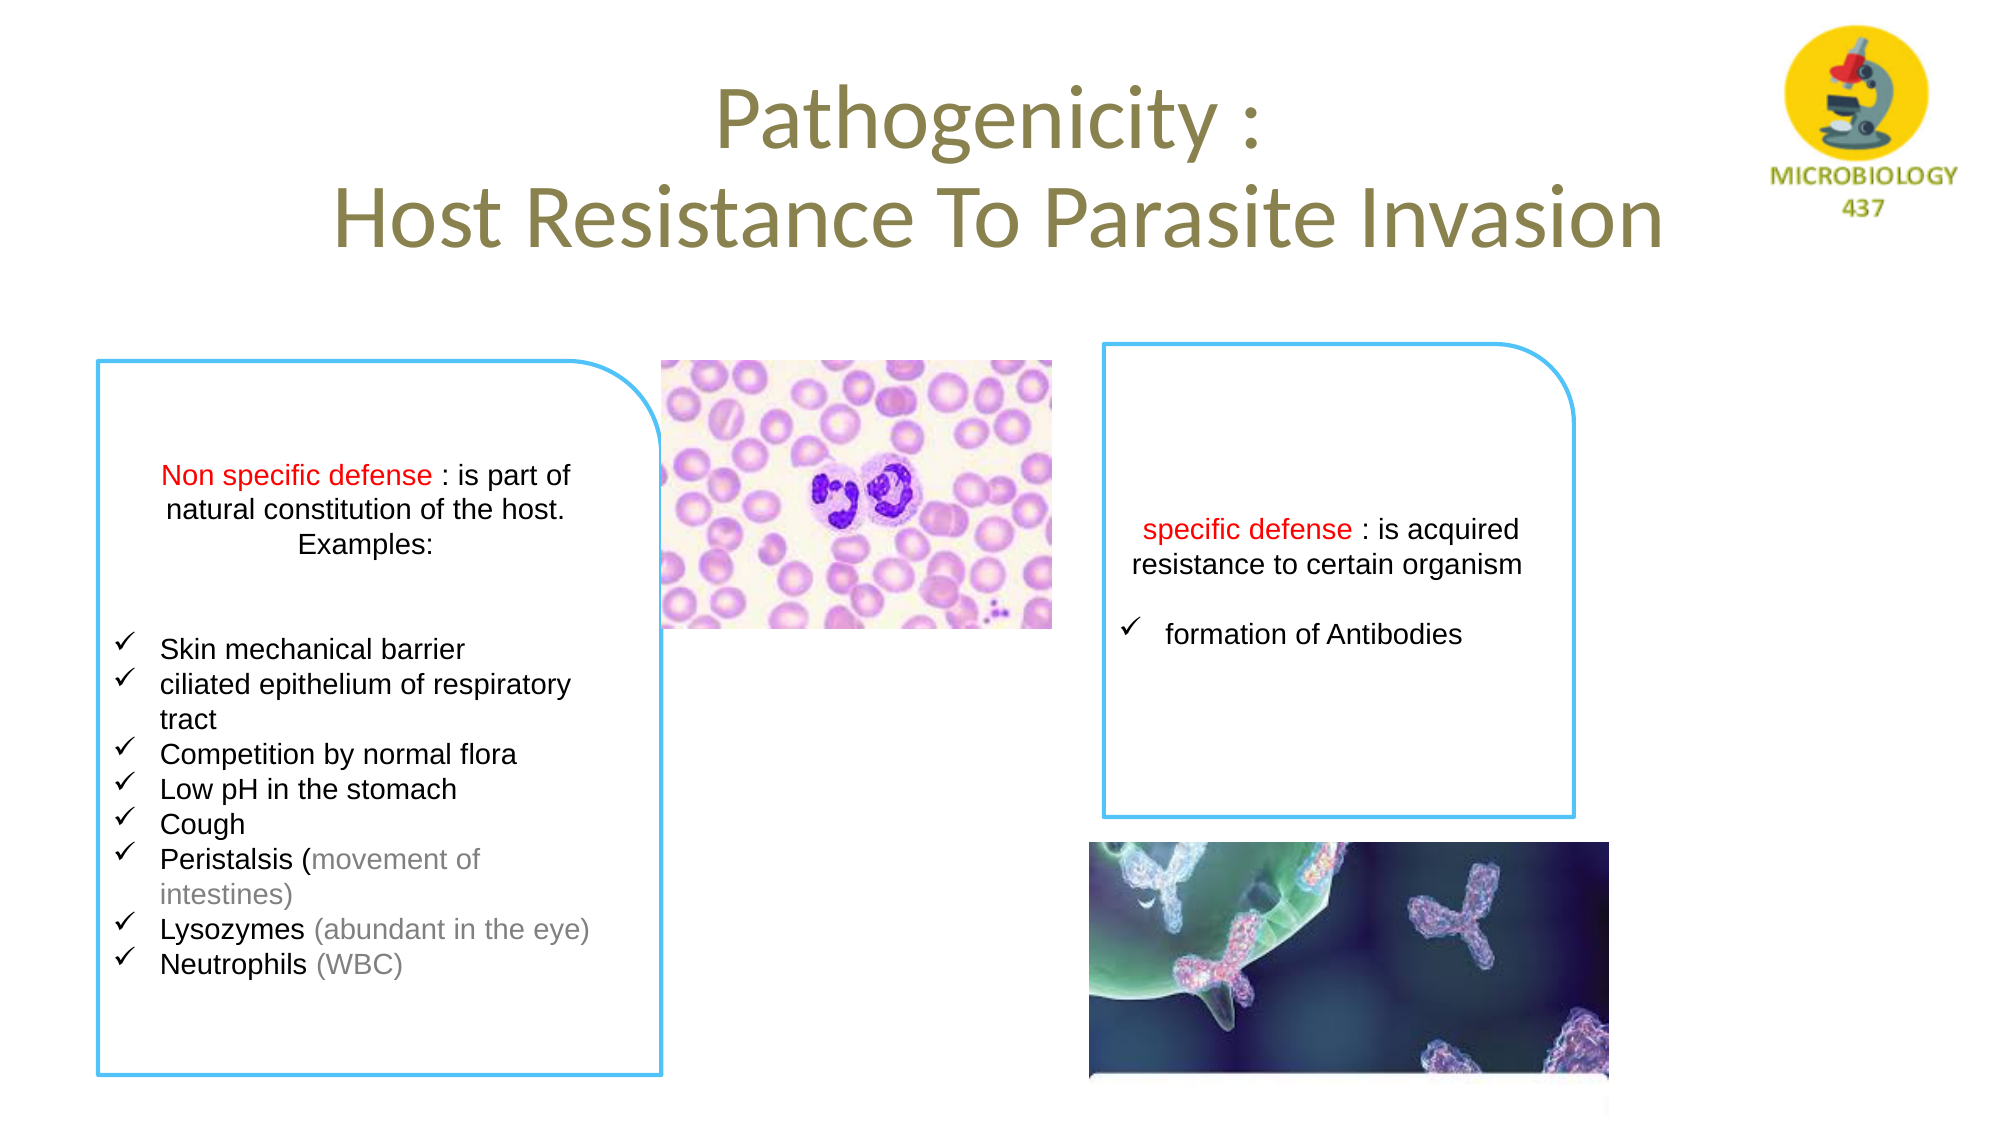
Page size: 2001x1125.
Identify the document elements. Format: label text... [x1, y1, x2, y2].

picture [661, 360, 1053, 629]
text_box Non specific defense : is part of natural constitution of the host. Examples: Skin mechanical barrier ciliated epithelium of respiratory tract Competition by normal flora Low pH in the stomach Cough Peristalsis (movement of intestines) Lysozymes (abundant in the eye) Neutrophils (WBC) [95, 358, 664, 1078]
picture [1697, 0, 2000, 244]
title Pathogenicity : Host Resistance To Parasite Invasion [137, 59, 1863, 278]
text_box specific defense : is acquired resistance to certain organism formation of Antibodies [1101, 341, 1576, 820]
picture [1089, 842, 1609, 1116]
